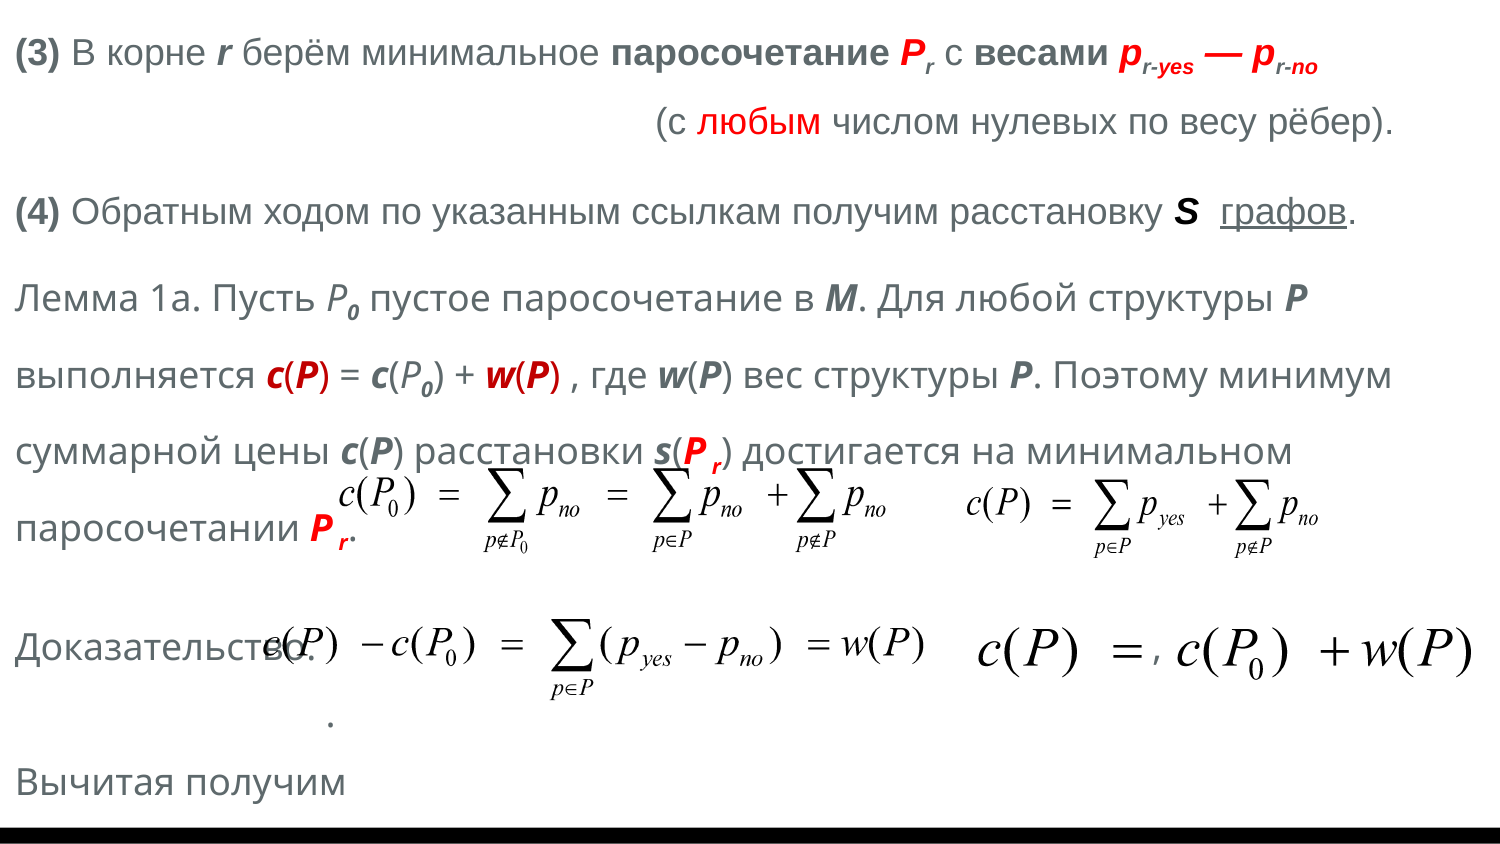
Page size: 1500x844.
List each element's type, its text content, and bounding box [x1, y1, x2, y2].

text_box Лемма 1а. Пусть P0 пустое паросочетание в M. Для любой структуры P выполняется c(P) = c(P0) + w(P) , где w(P) вес структуры P. Поэтому минимум суммарной цены c(P) расстановки s(P r) достигается на минимальном паросочетании P r. Доказательство. , . Вычитая получим , . Здесь pP означает, что ребро p принадлежит паросочетанию P, а pP – не принад-т [0, 240, 1499, 844]
picture [256, 610, 931, 707]
picture [960, 470, 1338, 568]
picture [969, 609, 1482, 693]
picture [333, 459, 909, 563]
text_box (3) В корне r берём минимальное паросочетание Pr с весами pr-yes — pr-no (с любым числом нулевых по весу рёбер). (4) Обратным ходом по указанным ссылкам получим расстановку S графов. [0, 0, 1499, 240]
